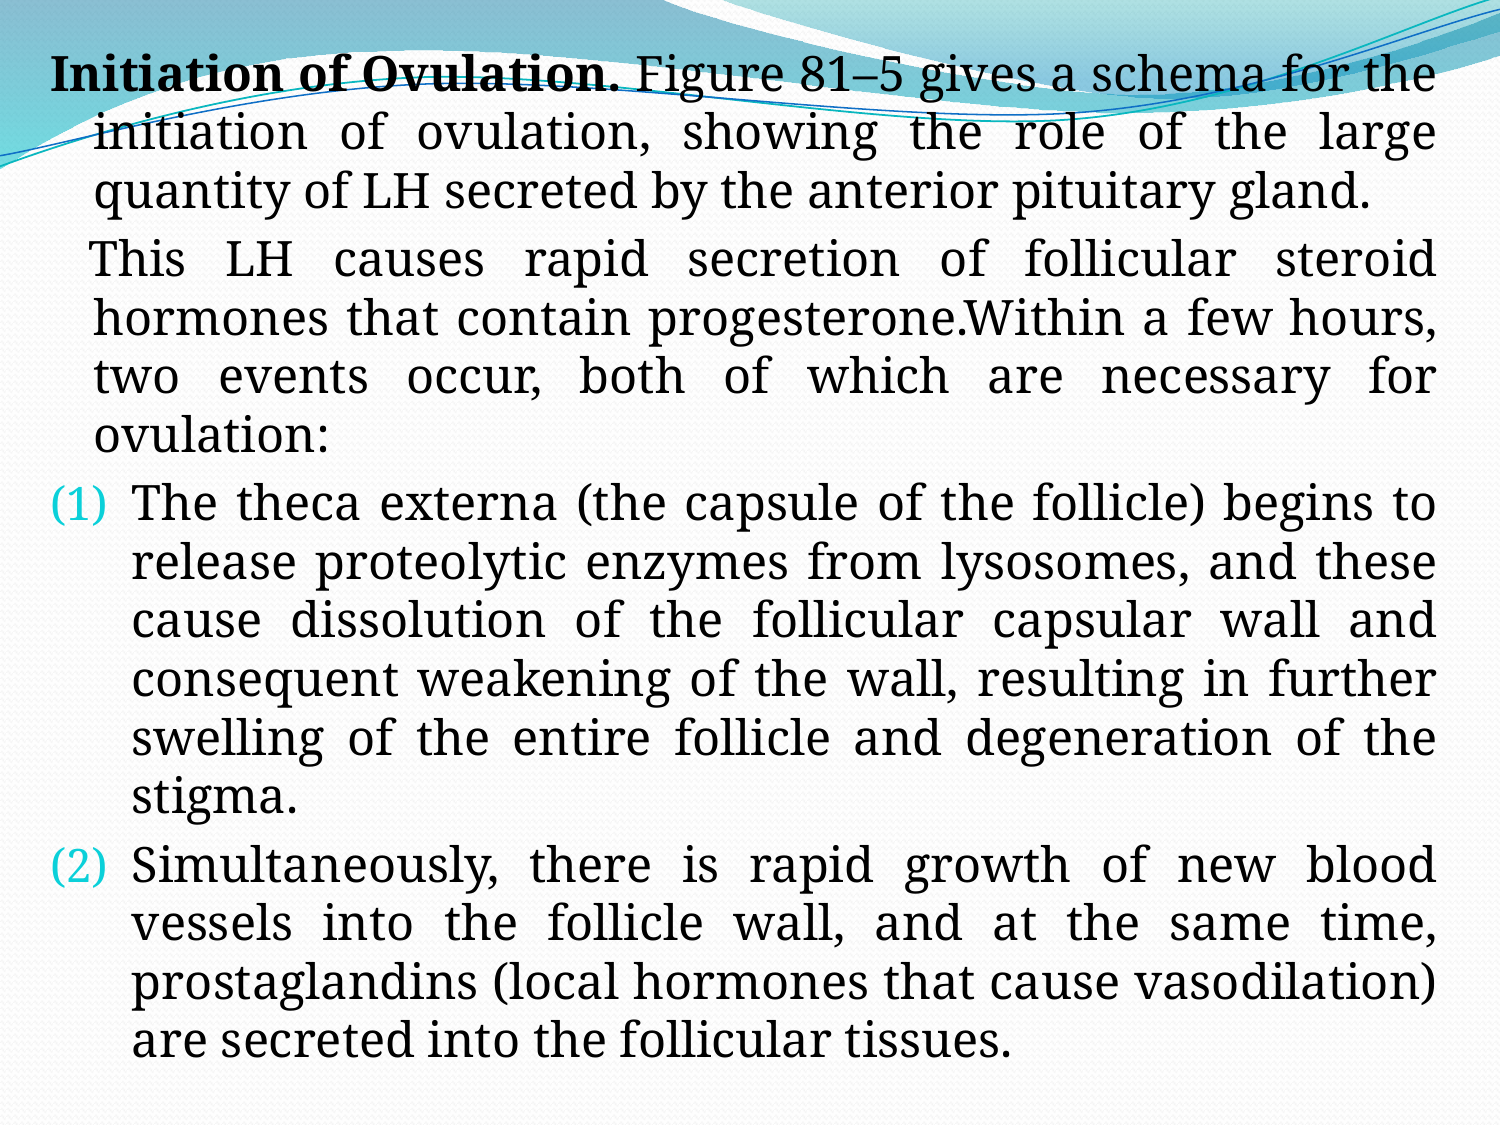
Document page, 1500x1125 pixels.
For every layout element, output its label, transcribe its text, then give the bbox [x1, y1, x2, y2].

list Initiation of Ovulation. Figure 81–5 gives a schema for the initiation of ovulation, showing the role of the large quantity of LH secreted by the anterior pituitary gland. This LH causes rapid secretion of follicular steroid hormones that contain progesterone.Within a few hours, two events occur, both of which are necessary for ovulation: The theca externa (the capsule of the follicle) begins to release proteolytic enzymes from lysosomes, and these cause dissolution of the follicular capsular wall and consequent weakening of the wall, resulting in further swelling of the entire follicle and degeneration of the stigma. Simultaneously, there is rapid growth of new blood vessels into the follicle wall, and at the same time, prostaglandins (local hormones that cause vasodilation) are secreted into the follicular tissues. [35, 35, 1454, 1079]
